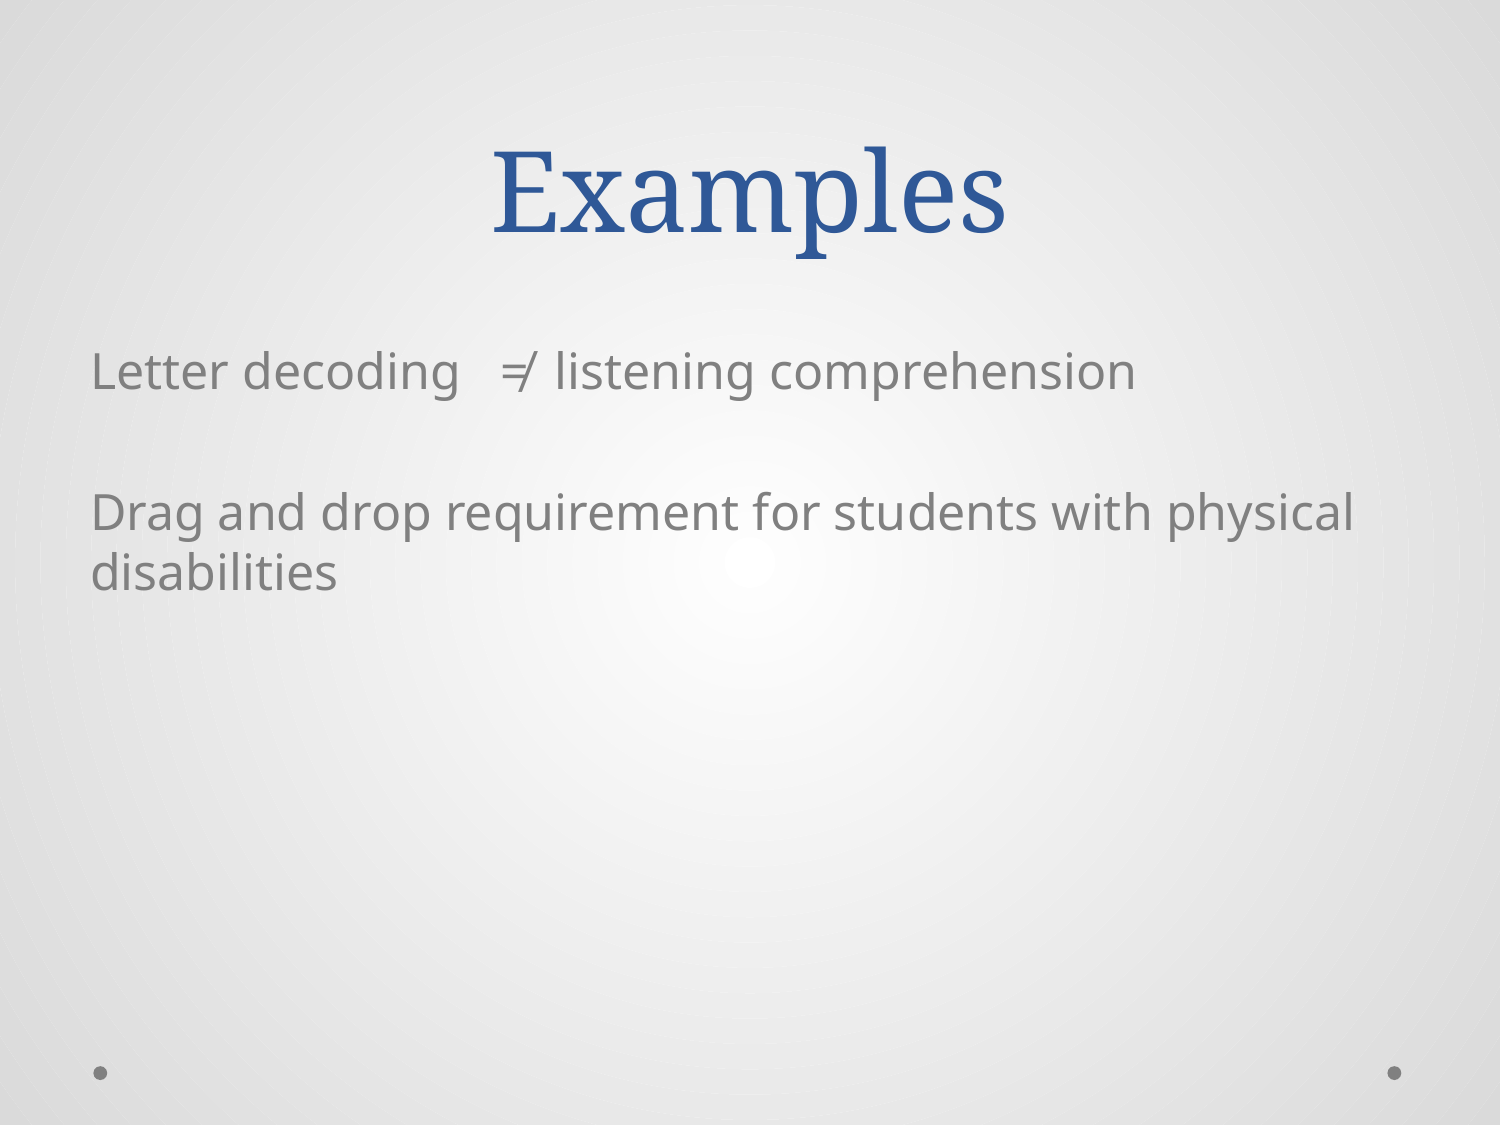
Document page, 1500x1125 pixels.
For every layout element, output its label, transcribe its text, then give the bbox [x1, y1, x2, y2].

list Letter decoding ≠ listening comprehension Drag and drop requirement for students with physical disabilities [75, 262, 1425, 1005]
title Examples [75, 0, 1425, 262]
